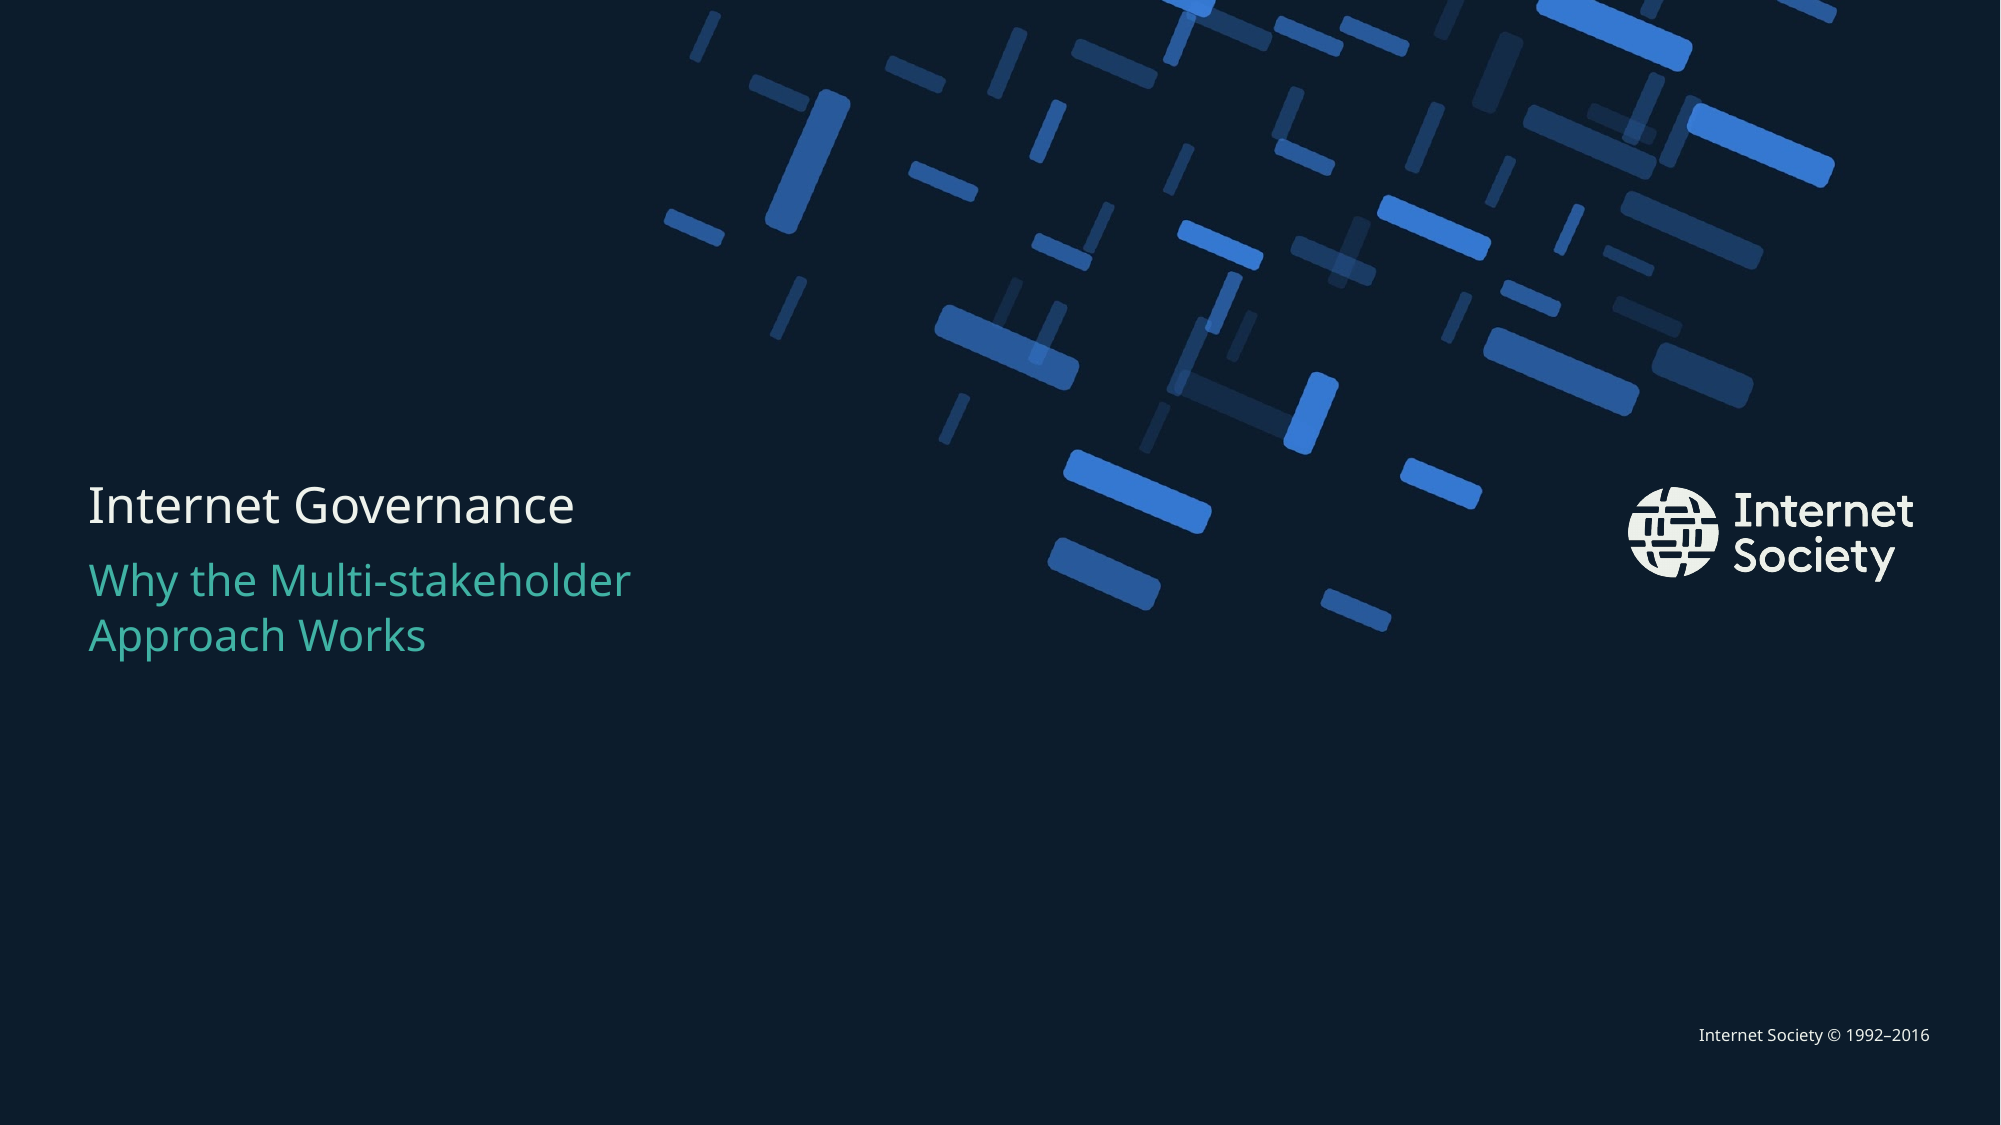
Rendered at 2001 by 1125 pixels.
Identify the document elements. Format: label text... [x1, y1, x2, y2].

list Why the Multi-stakeholder Approach Works [88, 552, 1911, 701]
picture [0, 0, 2001, 1125]
title Internet Governance [88, 468, 1911, 552]
